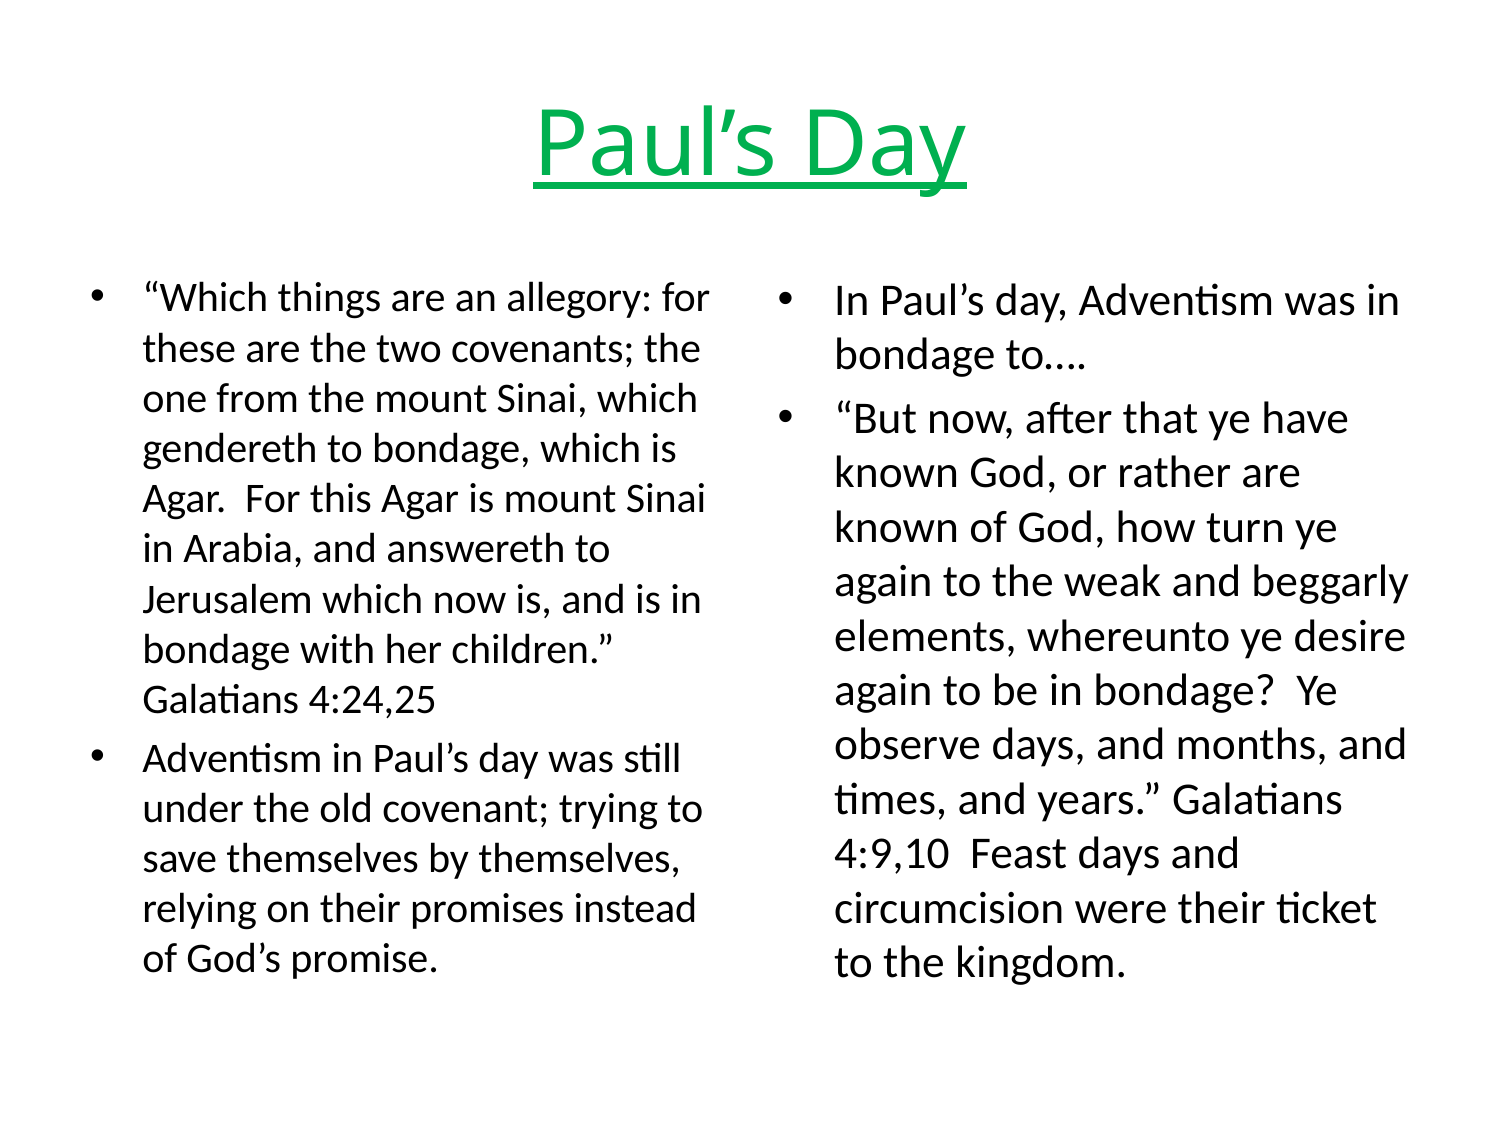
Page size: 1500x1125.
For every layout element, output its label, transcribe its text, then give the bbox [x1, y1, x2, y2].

title Paul’s Day [75, 45, 1425, 233]
list In Paul’s day, Adventism was in bondage to…. “But now, after that ye have known God, or rather are known of God, how turn ye again to the weak and beggarly elements, whereunto ye desire again to be in bondage? Ye observe days, and months, and times, and years.” Galatians 4:9,10 Feast days and circumcision were their ticket to the kingdom. [762, 262, 1425, 1005]
list “Which things are an allegory: for these are the two covenants; the one from the mount Sinai, which gendereth to bondage, which is Agar. For this Agar is mount Sinai in Arabia, and answereth to Jerusalem which now is, and is in bondage with her children.” Galatians 4:24,25 Adventism in Paul’s day was still under the old covenant; trying to save themselves by themselves, relying on their promises instead of God’s promise. [75, 262, 738, 1005]
